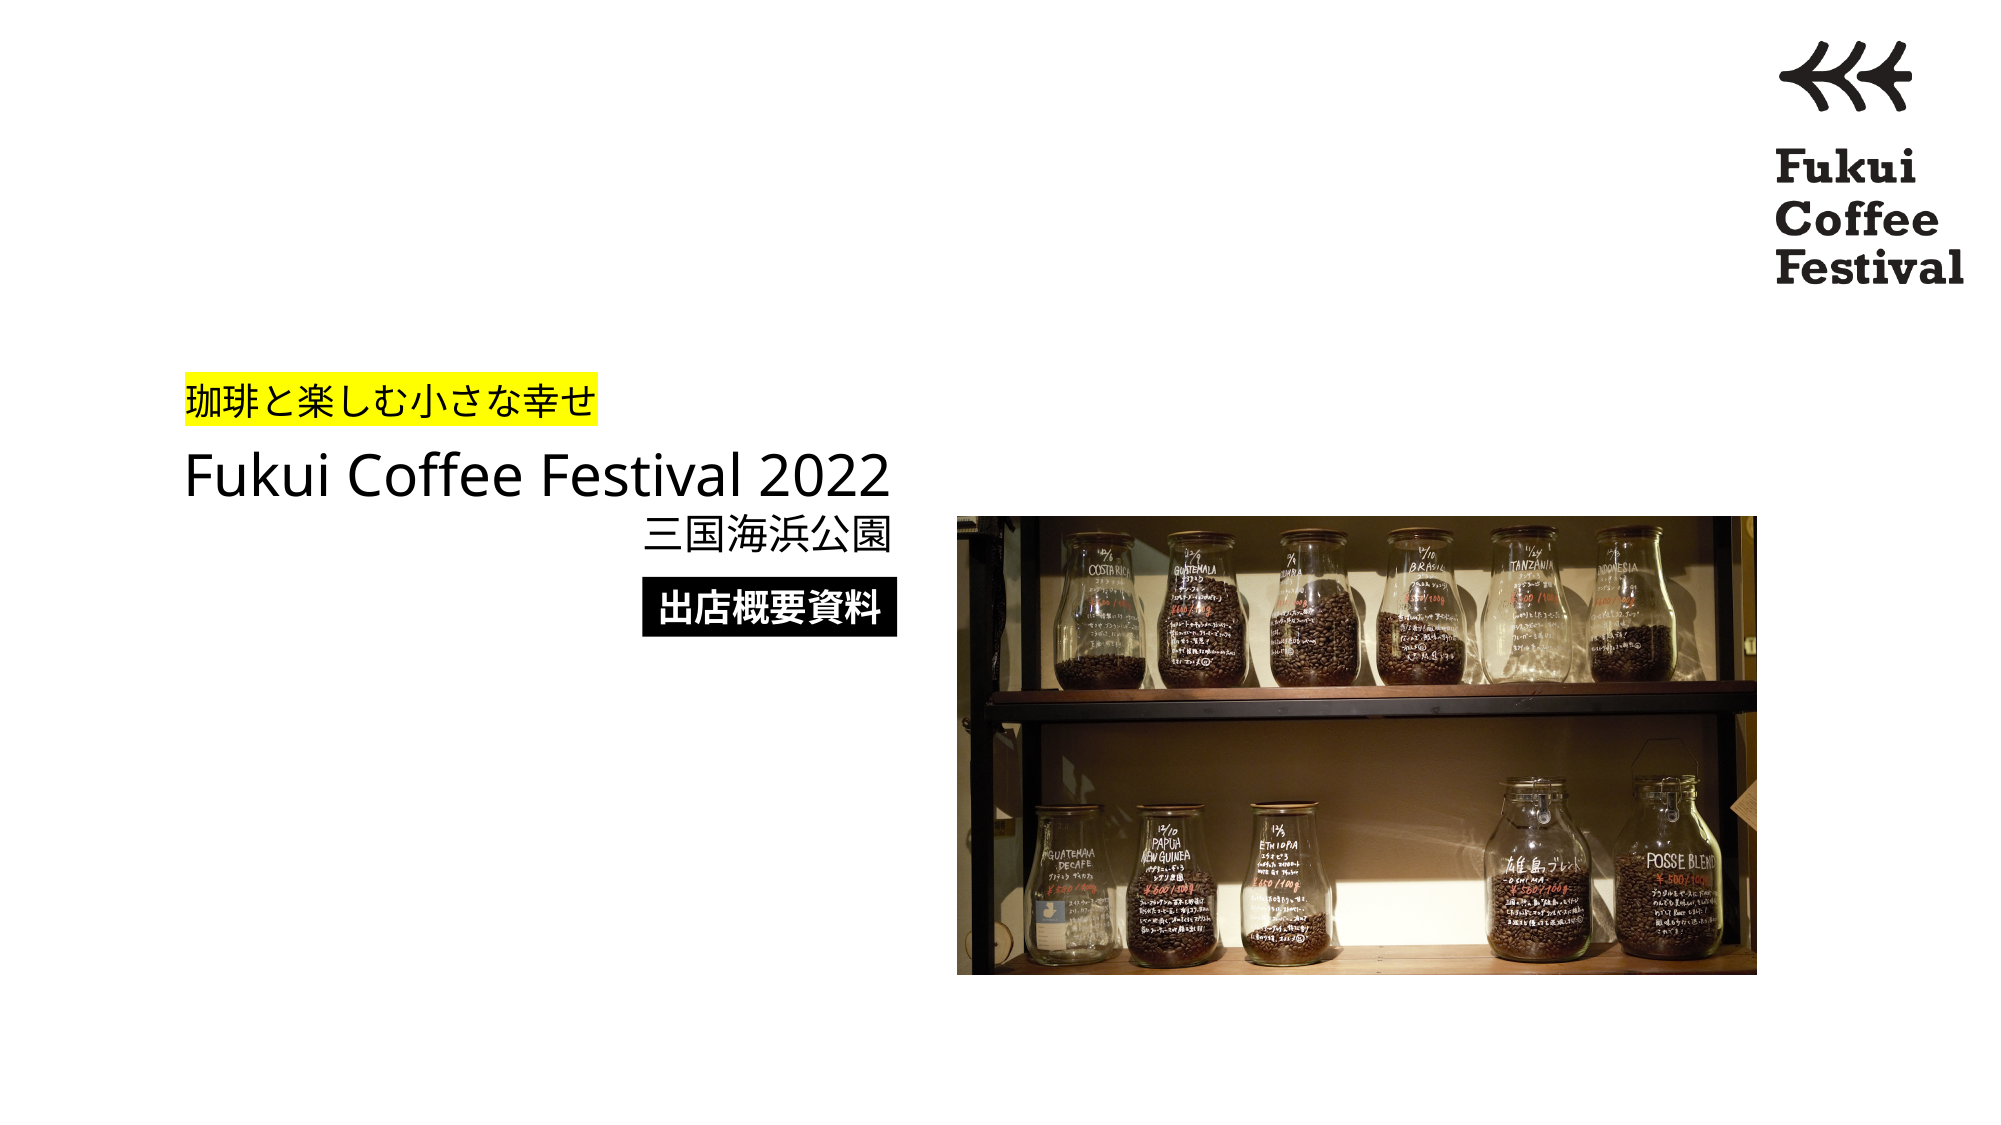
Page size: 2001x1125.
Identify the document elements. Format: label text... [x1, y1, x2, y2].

text_box Fukui Coffee Festival 2022 三国海浜公園 [168, 430, 1169, 566]
text_box 出店概要資料 [642, 576, 898, 637]
picture [957, 516, 1757, 975]
picture [1731, 0, 2000, 314]
text_box 珈琲と楽しむ小さな幸せ [170, 370, 613, 430]
